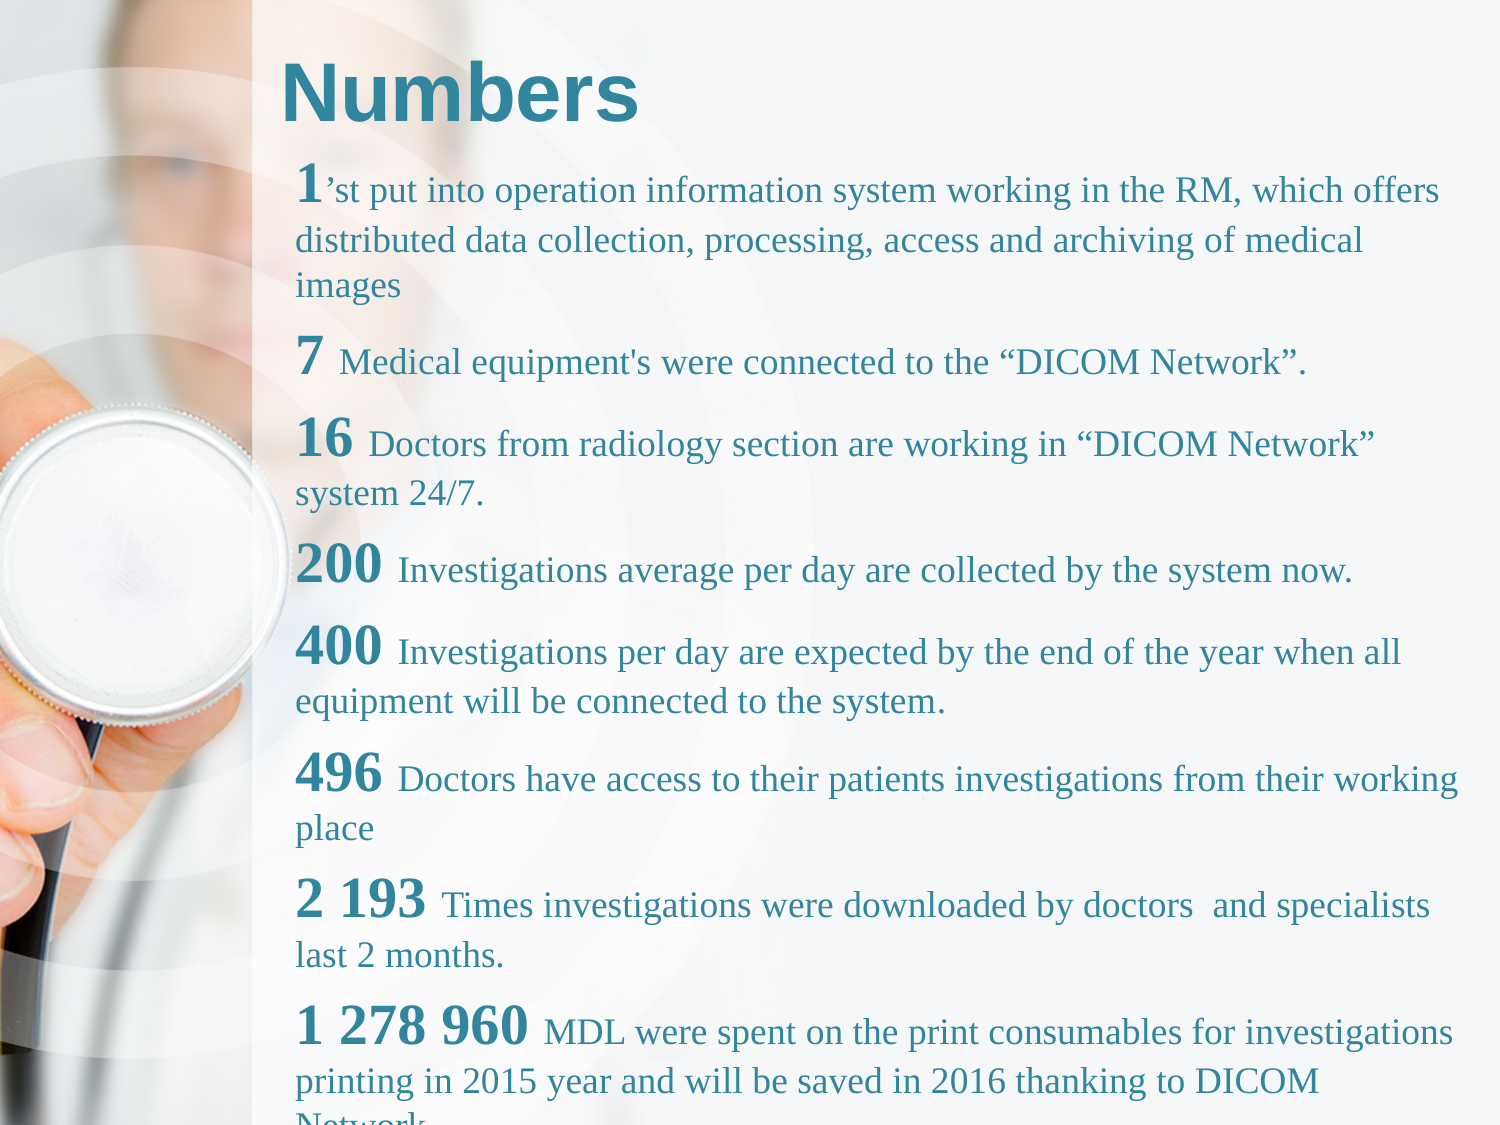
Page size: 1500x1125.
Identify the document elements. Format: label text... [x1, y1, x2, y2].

title Numbers [265, 0, 1500, 176]
picture [0, 0, 1500, 1125]
list 1’st put into operation information system working in the RM, which offers distributed data collection, processing, access and archiving of medical images 7 Medical equipment's were connected to the “DICOM Network”. 16 Doctors from radiology section are working in “DICOM Network” system 24/7. 200 Investigations average per day are collected by the system now. 400 Investigations per day are expected by the end of the year when all equipment will be connected to the system. 496 Doctors have access to their patients investigations from their working place 2 193 Times investigations were downloaded by doctors and specialists last 2 months. 1 278 960 MDL were spent on the print consumables for investigations printing in 2015 year and will be saved in 2016 thanking to DICOM Network. [230, 137, 1483, 1083]
